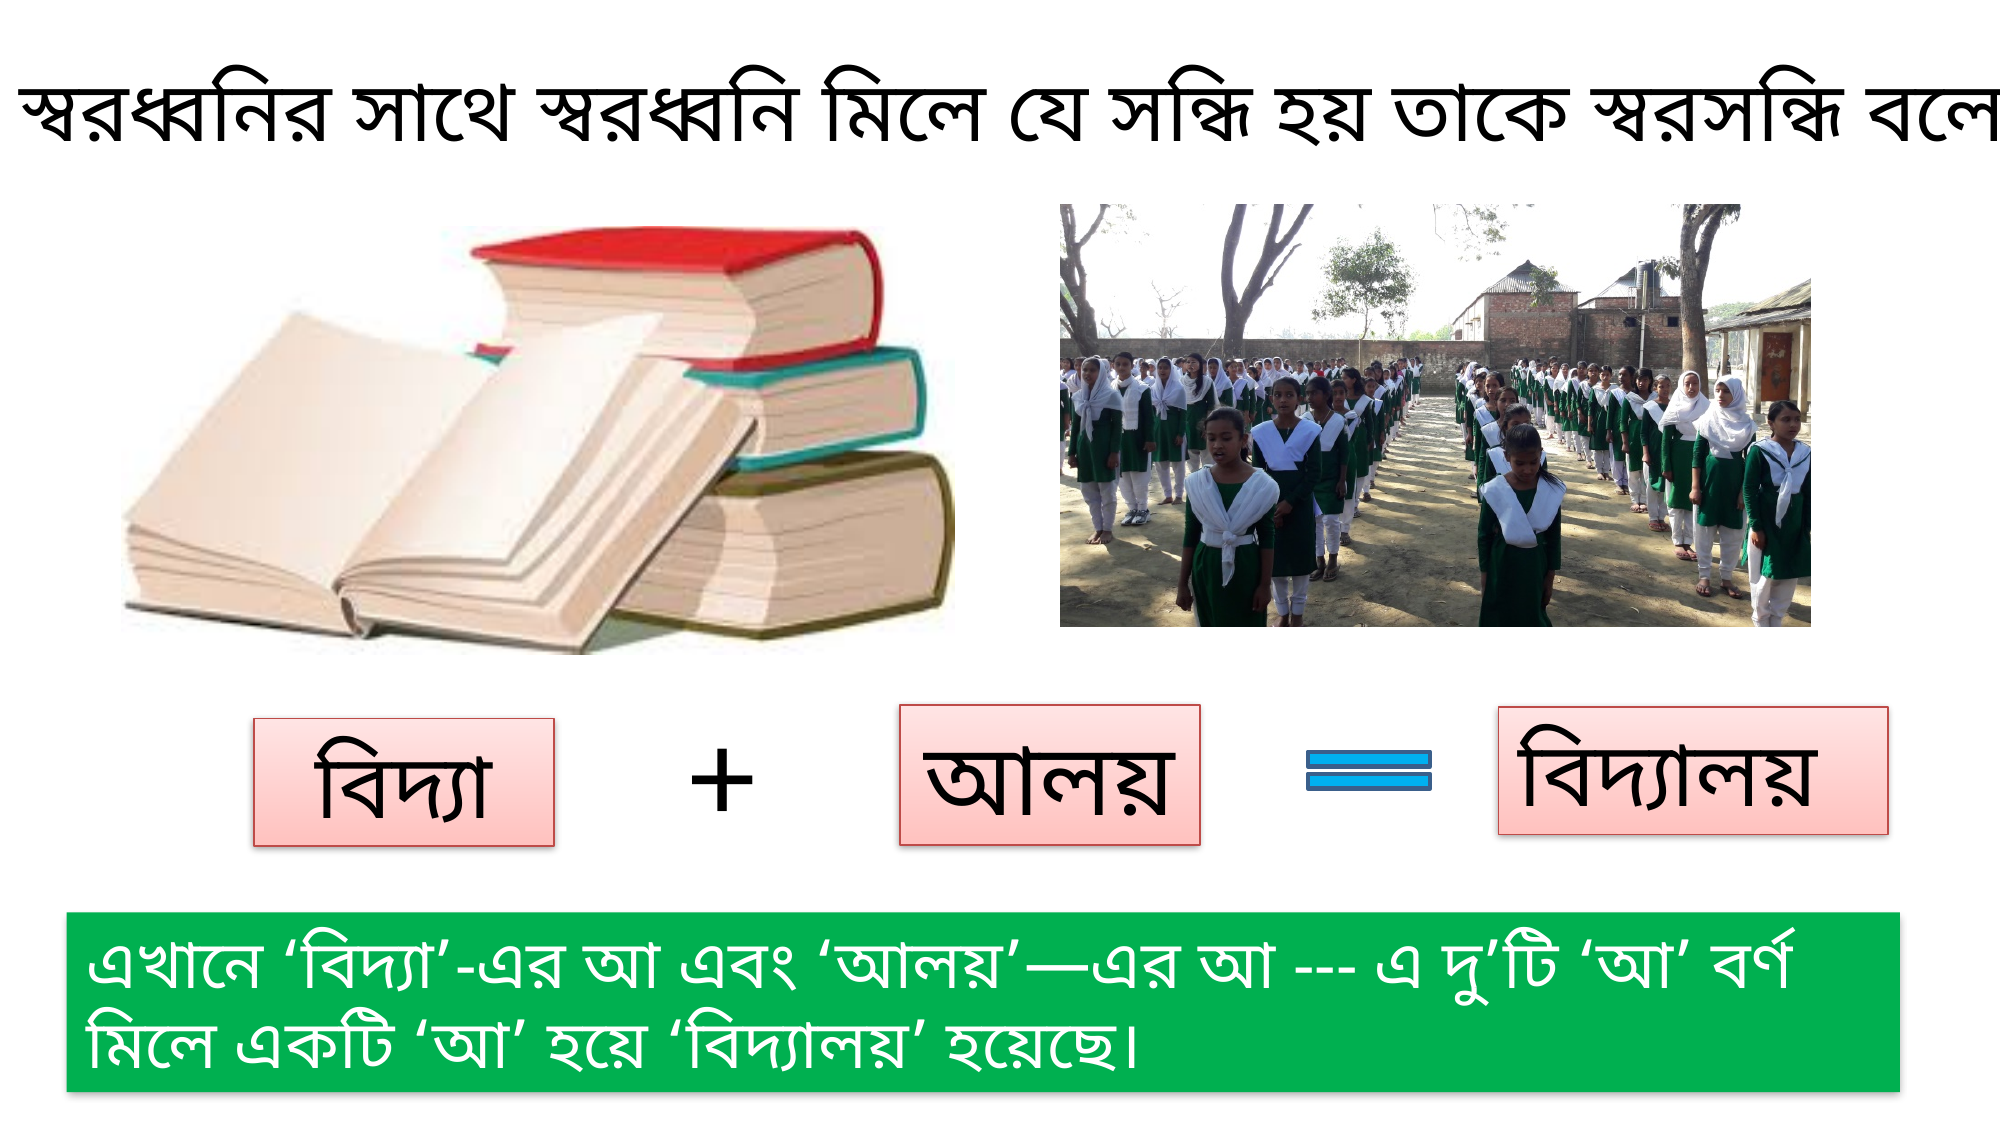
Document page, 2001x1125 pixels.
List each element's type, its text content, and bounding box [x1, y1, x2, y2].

text_box + [669, 679, 770, 860]
text_box আলয় [899, 704, 1201, 846]
text_box বিদ্যা [253, 718, 555, 847]
text_box বিদ্যালয় [1498, 706, 1889, 835]
text_box এখানে ‘বিদ্যা’-এর আ এবং ‘আলয়’—এর আ --- এ দু’টি ‘আ’ বর্ণ মিলে একটি ‘আ’ হয়ে ‘বিদ্যালয়’ হয়েছে। [66, 912, 1900, 1093]
text_box [1306, 750, 1432, 769]
picture [121, 225, 956, 655]
text_box স্বরধ্বনির সাথে স্বরধ্বনি মিলে যে সন্ধি হয় তাকে স্বরসন্ধি বলে। [4, 51, 2000, 166]
picture [1060, 204, 1812, 627]
text_box [1306, 772, 1432, 791]
